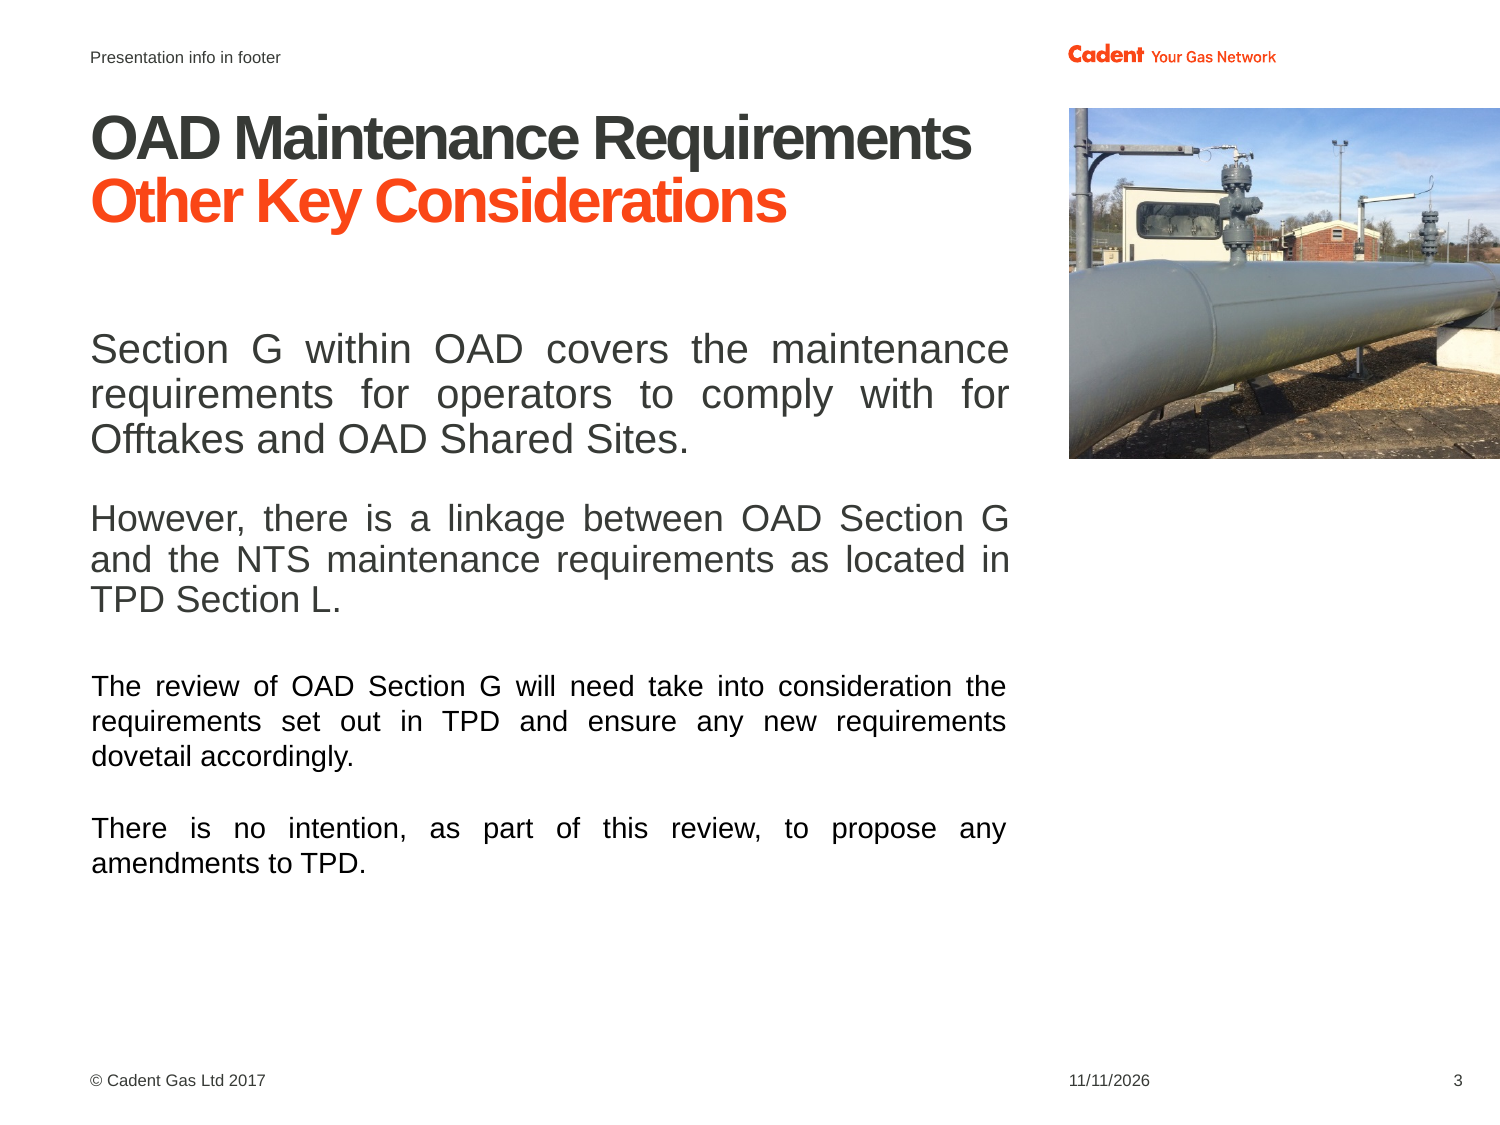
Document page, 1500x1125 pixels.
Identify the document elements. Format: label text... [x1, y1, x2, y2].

picture [1068, 108, 1500, 459]
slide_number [1069, 1045, 1241, 1091]
list Section G within OAD covers the maintenance requirements for operators to comply with for Offtakes and OAD Shared Sites. However, there is a linkage between OAD Section G and the NTS maintenance requirements as located in TPD Section L. [90, 327, 1011, 659]
text_box The review of OAD Section G will need take into consideration the requirements set out in TPD and ensure any new requirements dovetail accordingly. There is no intention, as part of this review, to propose any amendments to TPD. [76, 659, 1023, 887]
title OAD Maintenance Requirements Other Key Considerations [90, 108, 1011, 326]
footer Presentation info in footer [90, 46, 787, 92]
slide_number 3 [1356, 1045, 1463, 1091]
